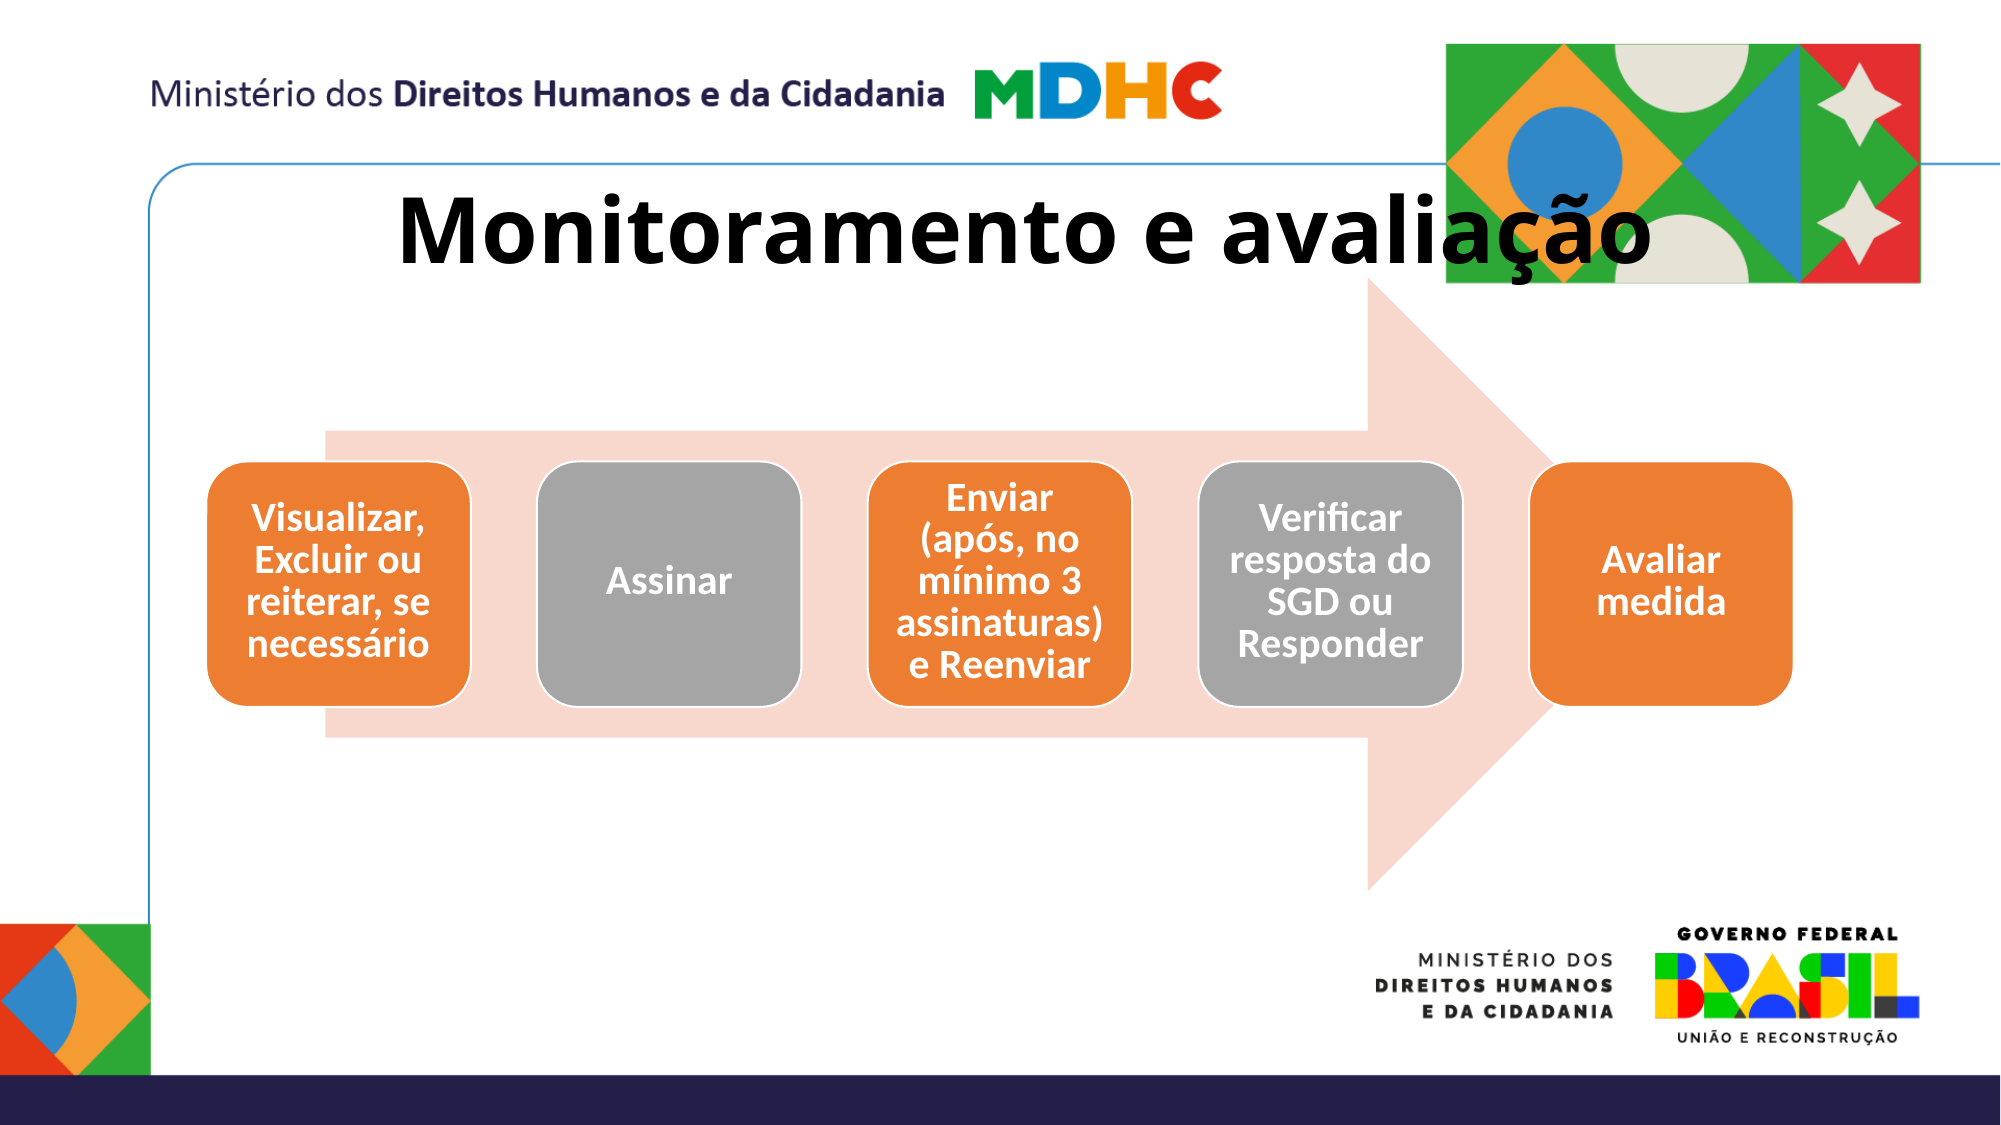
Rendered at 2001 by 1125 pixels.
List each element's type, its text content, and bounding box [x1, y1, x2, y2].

picture [0, 0, 2001, 1125]
title Monitoramento e avaliação [380, 125, 2000, 343]
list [206, 277, 1794, 892]
